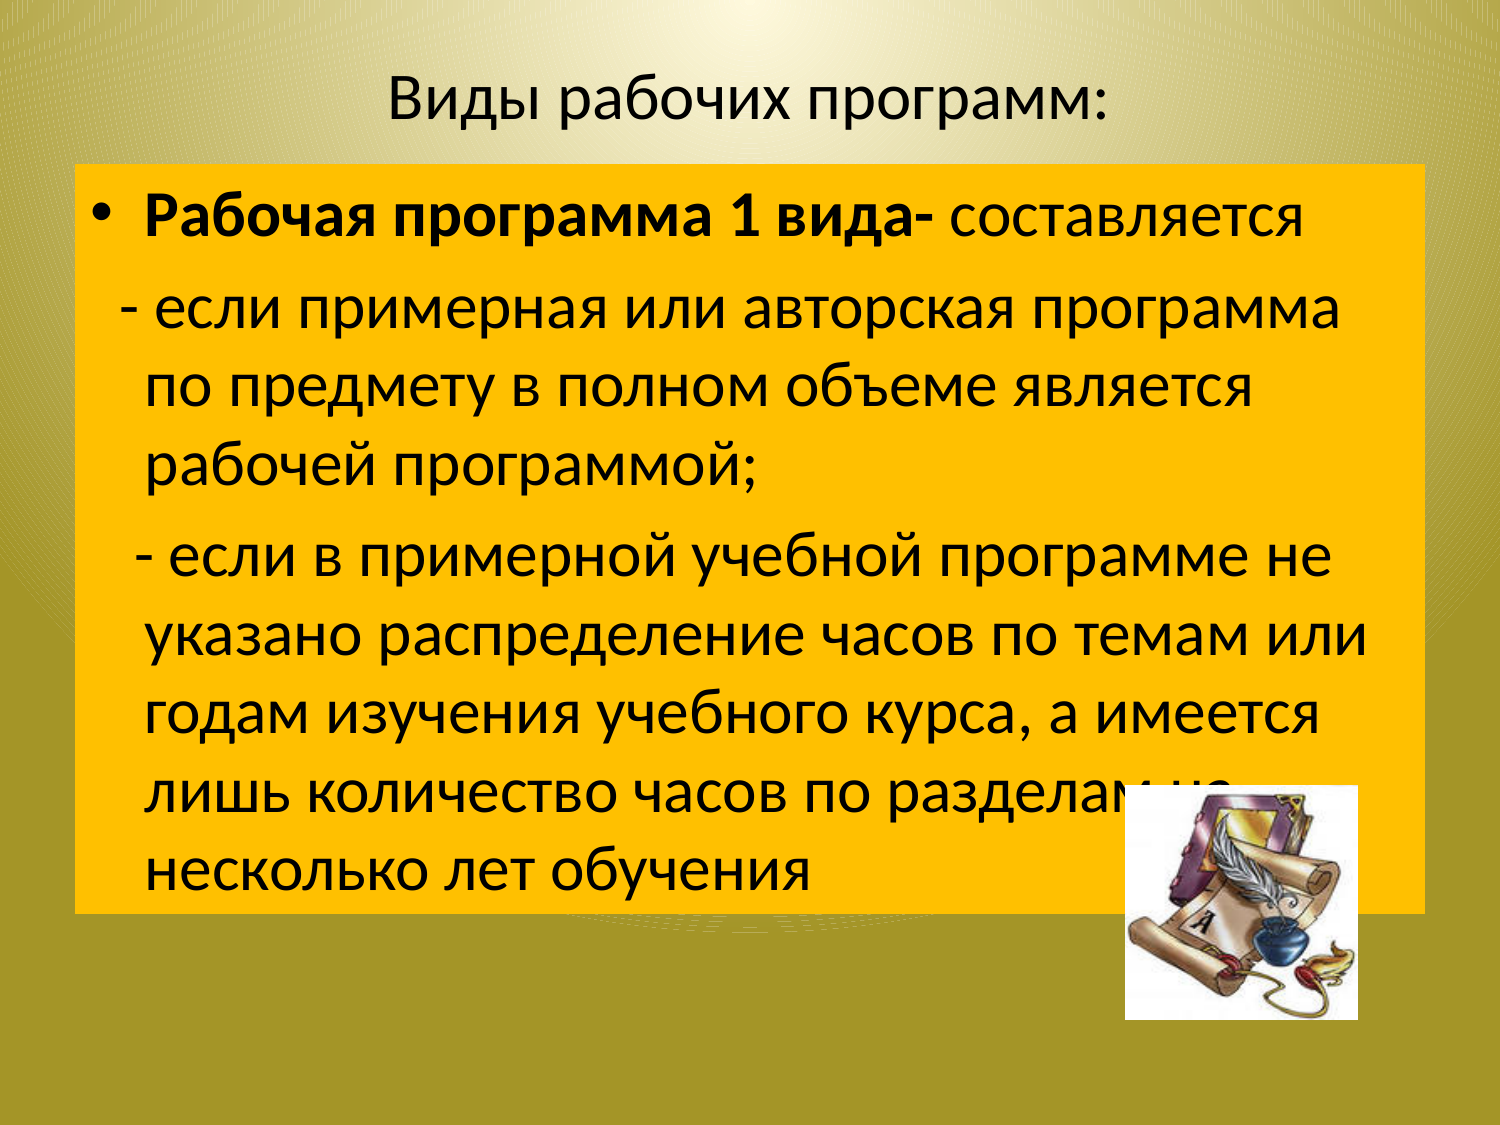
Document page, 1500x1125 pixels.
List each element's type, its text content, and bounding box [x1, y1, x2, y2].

picture [1124, 784, 1358, 1020]
list Рабочая программа 1 вида- составляется - если примерная или авторская программа по предмету в полном объеме является рабочей программой; - если в примерной учебной программе не указано распределение часов по темам или годам изучения учебного курса, а имеется лишь количество часов по разделам на несколько лет обучения [75, 164, 1425, 914]
title Виды рабочих программ: [75, 45, 1425, 141]
